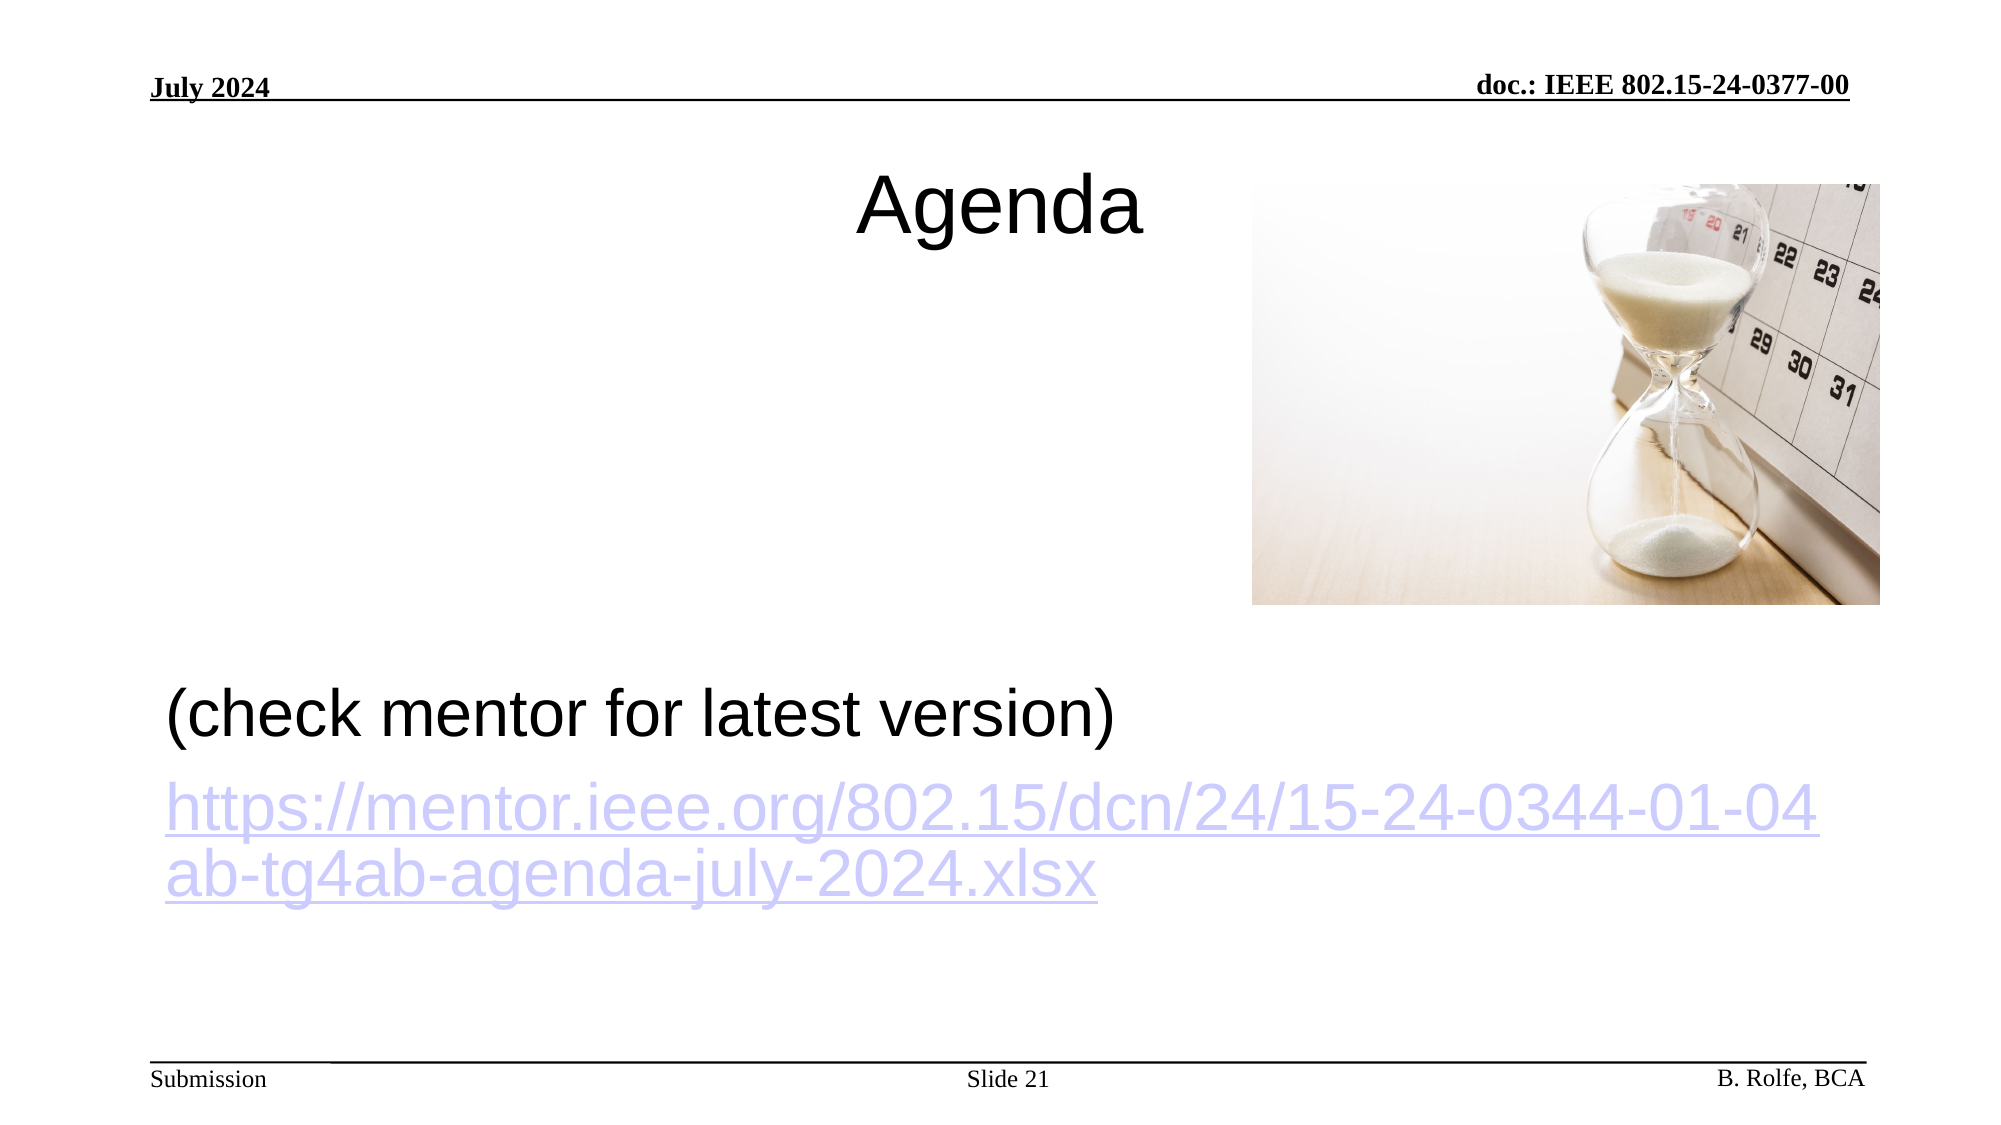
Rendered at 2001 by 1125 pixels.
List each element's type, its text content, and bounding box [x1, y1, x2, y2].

list (check mentor for latest version) https://mentor.ieee.org/802.15/dcn/24/15-24-0344-01-04ab-tg4ab-agenda-july-2024.xlsx [150, 662, 1850, 1000]
title Agenda [150, 112, 1850, 288]
picture [1252, 184, 1880, 605]
slide_number Slide 21 [964, 1062, 1053, 1093]
